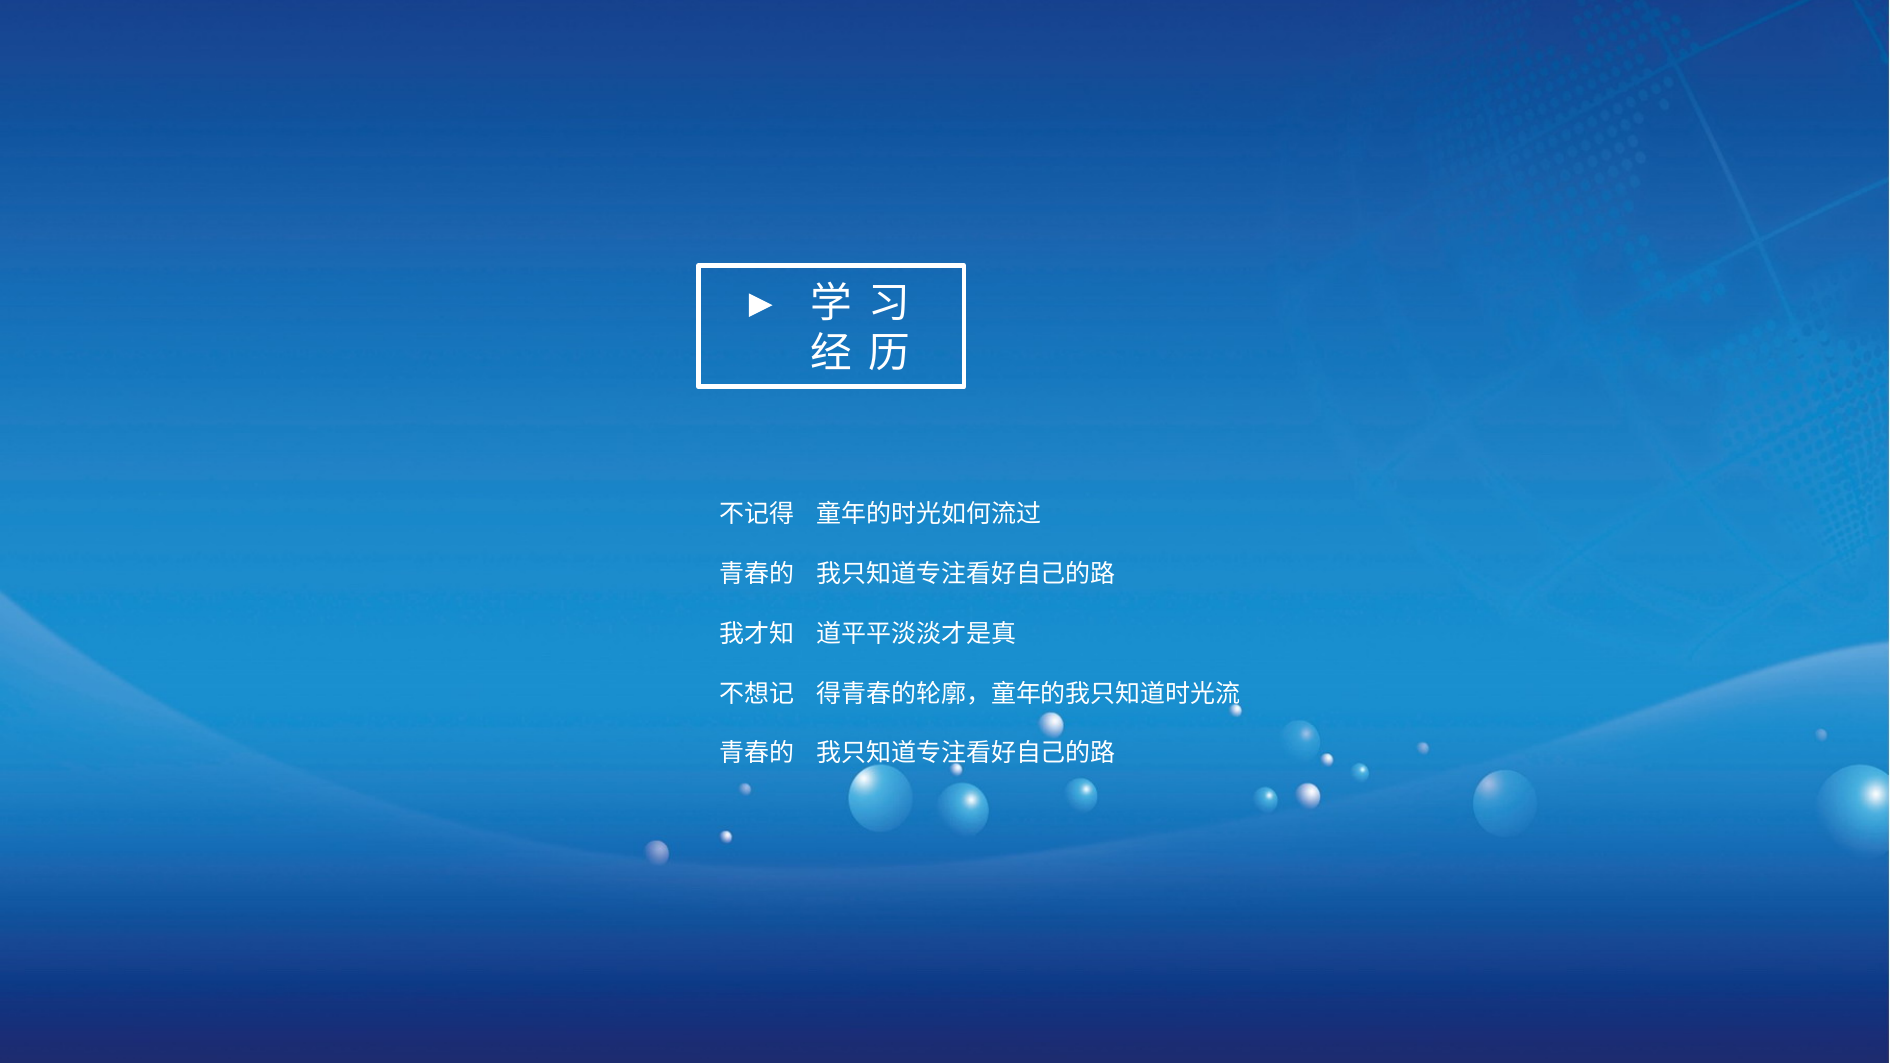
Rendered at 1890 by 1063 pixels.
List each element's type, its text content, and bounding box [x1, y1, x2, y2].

text_box 不记得 童年的时光如何流过 青春的 我只知道专注看好自己的路 我才知 道平平淡淡才是真 不想记 得青春的轮廓，童年的我只知道时光流 青春的 我只知道专注看好自己的路 [704, 460, 1257, 775]
picture [0, 0, 1890, 1063]
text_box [697, 265, 965, 388]
